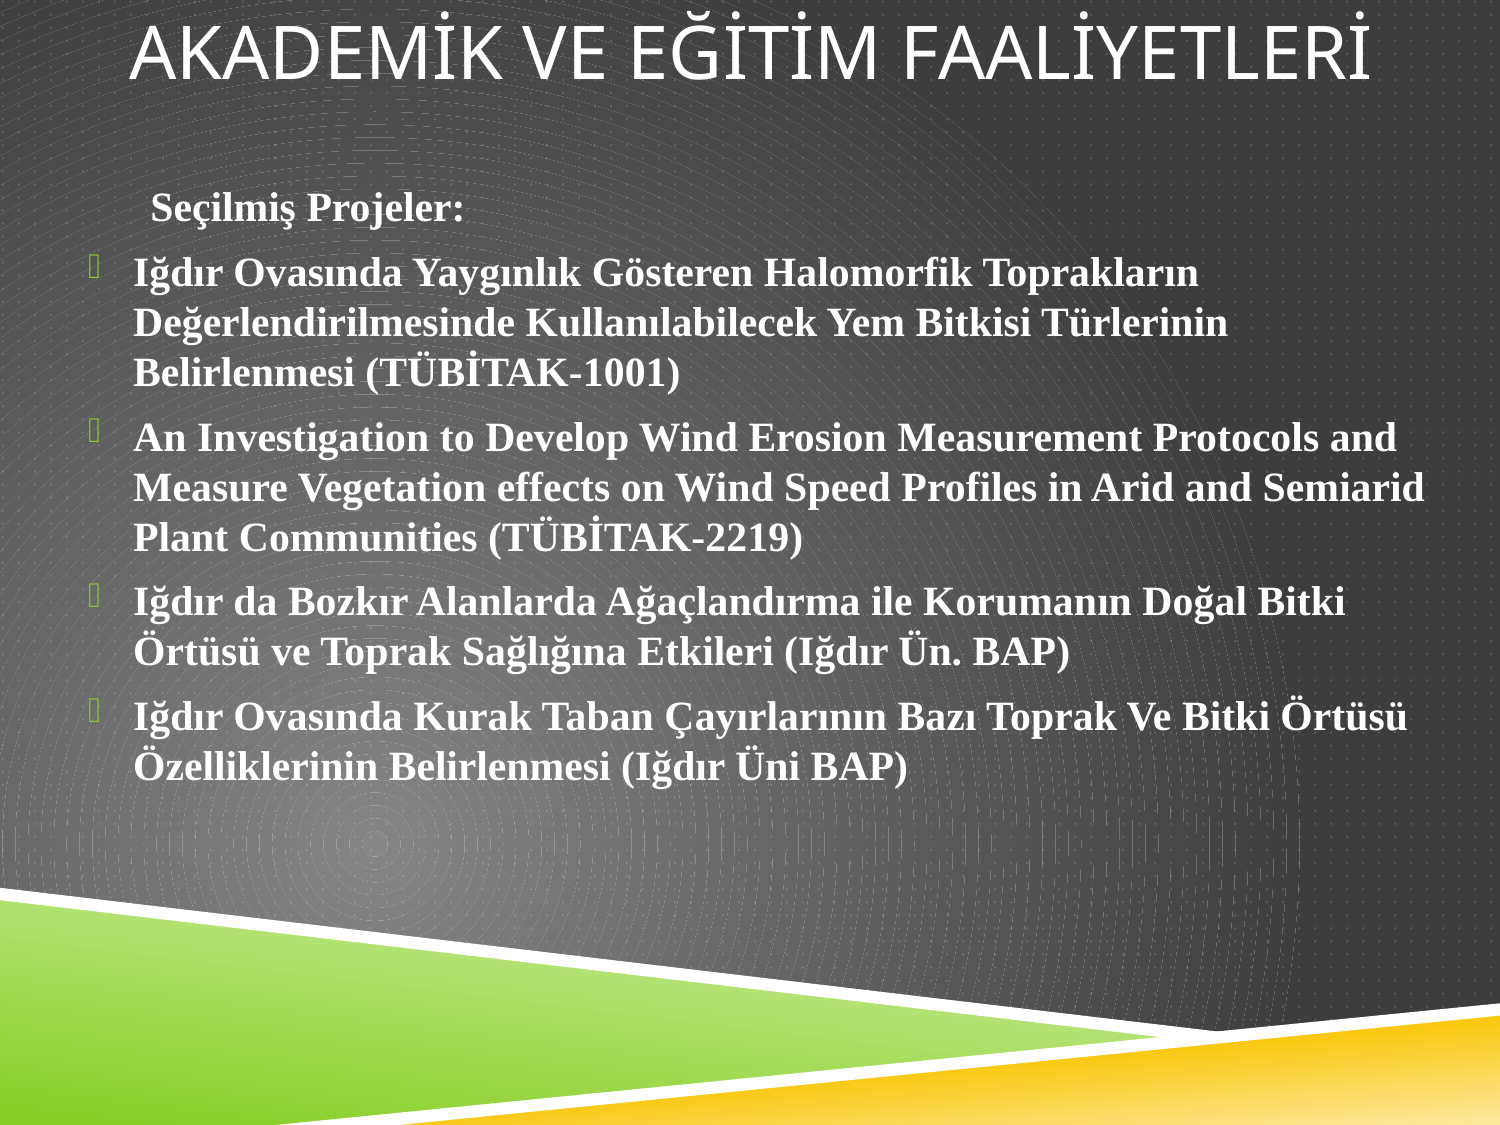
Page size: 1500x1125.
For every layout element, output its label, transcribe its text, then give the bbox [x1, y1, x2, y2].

text_box Akademİk ve Eğİtİm Faalİyetlerİ [76, 0, 1427, 102]
list Seçilmiş Projeler: Iğdır Ovasında Yaygınlık Gösteren Halomorfik Toprakların Değerlendirilmesinde Kullanılabilecek Yem Bitkisi Türlerinin Belirlenmesi (TÜBİTAK-1001) An Investigation to Develop Wind Erosion Measurement Protocols and Measure Vegetation effects on Wind Speed Profiles in Arid and Semiarid Plant Communities (TÜBİTAK-2219) Iğdır da Bozkır Alanlarda Ağaçlandırma ile Korumanın Doğal Bitki Örtüsü ve Toprak Sağlığına Etkileri (Iğdır Ün. BAP) Iğdır Ovasında Kurak Taban Çayırlarının Bazı Toprak Ve Bitki Örtüsü Özelliklerinin Belirlenmesi (Iğdır Üni BAP) [76, 172, 1427, 965]
